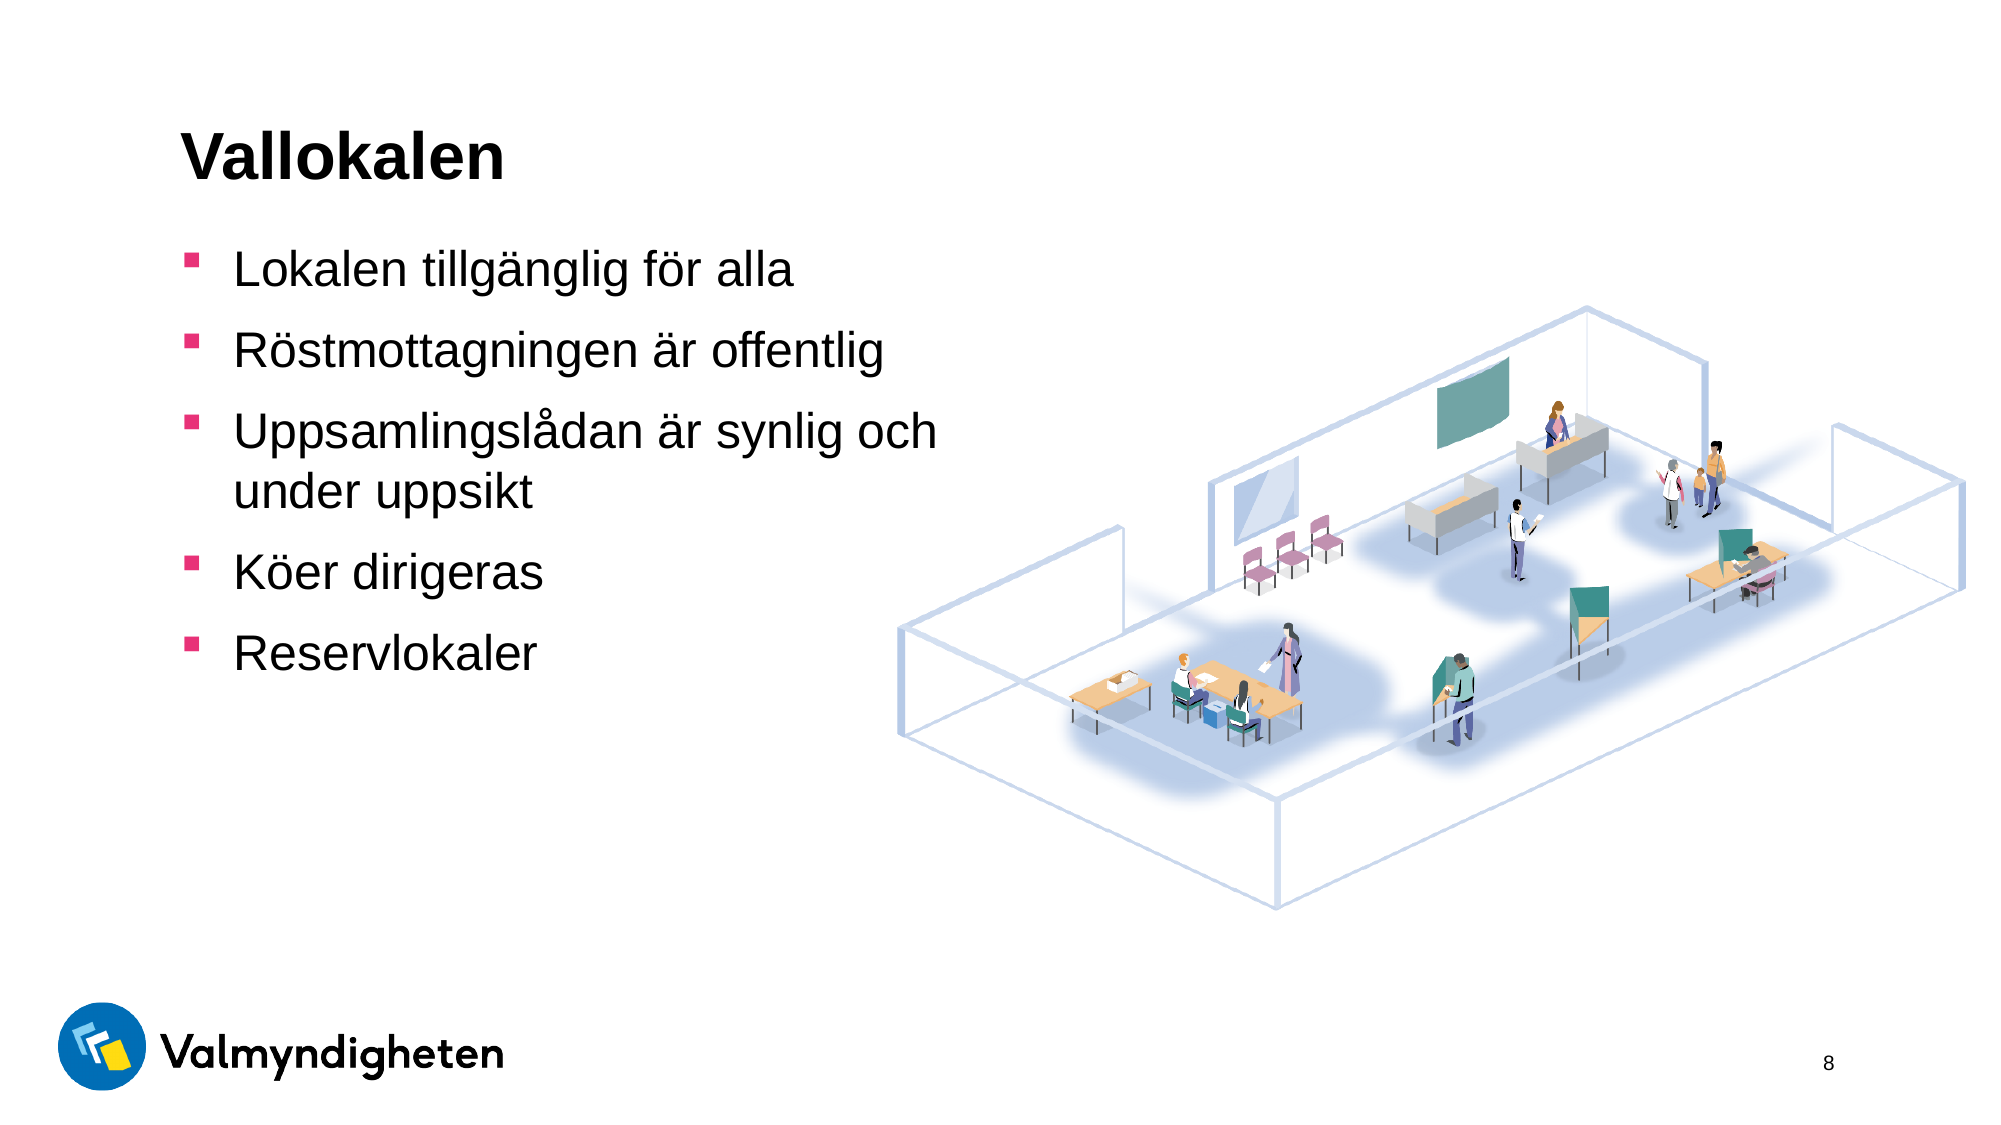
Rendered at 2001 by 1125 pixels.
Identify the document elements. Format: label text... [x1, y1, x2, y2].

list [854, 210, 2000, 1033]
list Lokalen tillgänglig för alla Röstmottagningen är offentlig Uppsamlingslådan är synlig och under uppsikt Köer dirigeras Reservlokaler [165, 229, 854, 987]
title Vallokalen [165, 83, 1835, 202]
slide_number 8 [1763, 1033, 1835, 1093]
picture [26, 972, 535, 1125]
